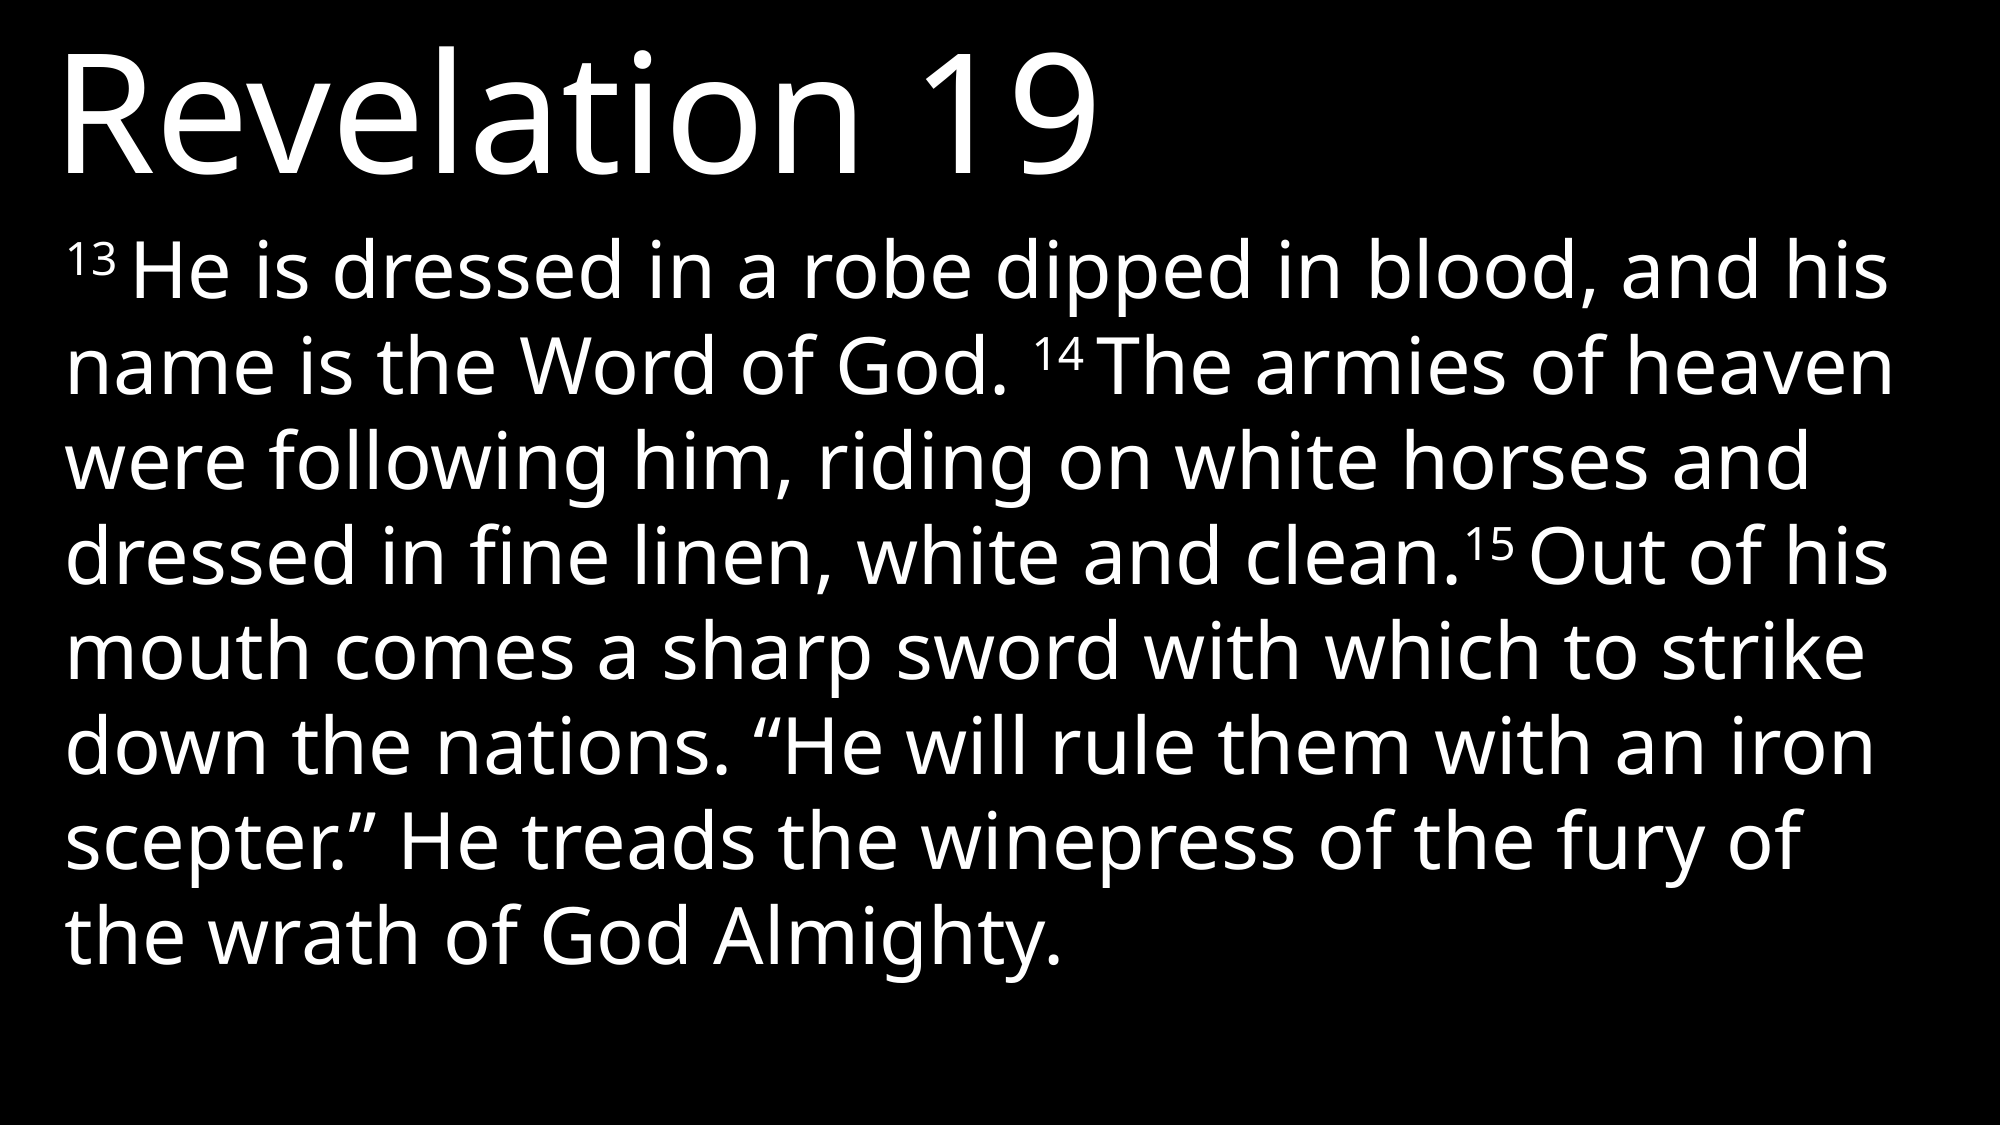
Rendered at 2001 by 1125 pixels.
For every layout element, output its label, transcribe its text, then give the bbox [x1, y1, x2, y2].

text_box Revelation 19 [37, 0, 1838, 215]
text_box 13 He is dressed in a robe dipped in blood, and his name is the Word of God. 14 The armies of heaven were following him, riding on white horses and dressed in fine linen, white and clean.15 Out of his mouth comes a sharp sword with which to strike down the nations. “He will rule them with an iron scepter.” He treads the winepress of the fury of the wrath of God Almighty. [49, 212, 1943, 1083]
